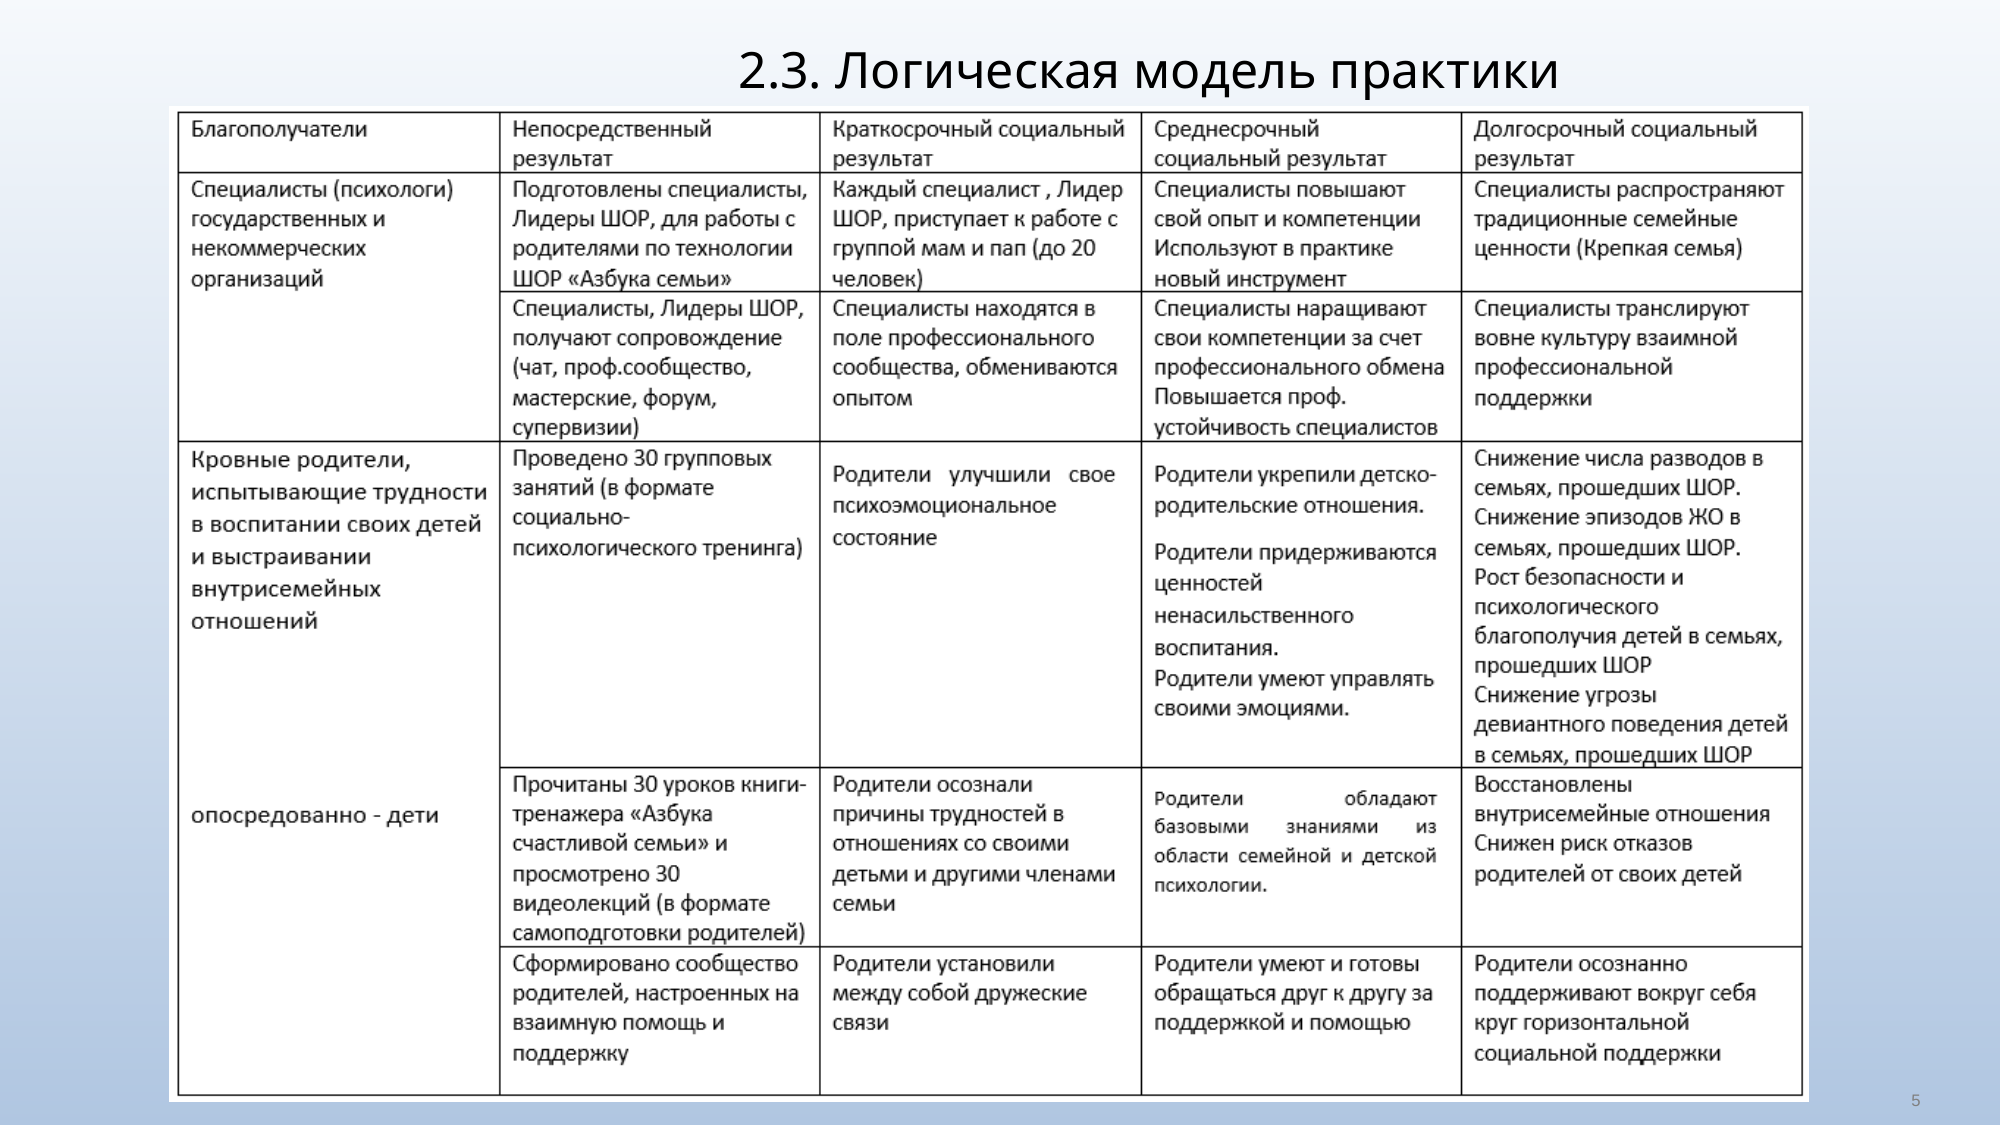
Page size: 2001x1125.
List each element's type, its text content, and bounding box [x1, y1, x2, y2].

picture [168, 106, 1809, 1103]
text_box 2.3. Логическая модель практики [723, 30, 1590, 105]
